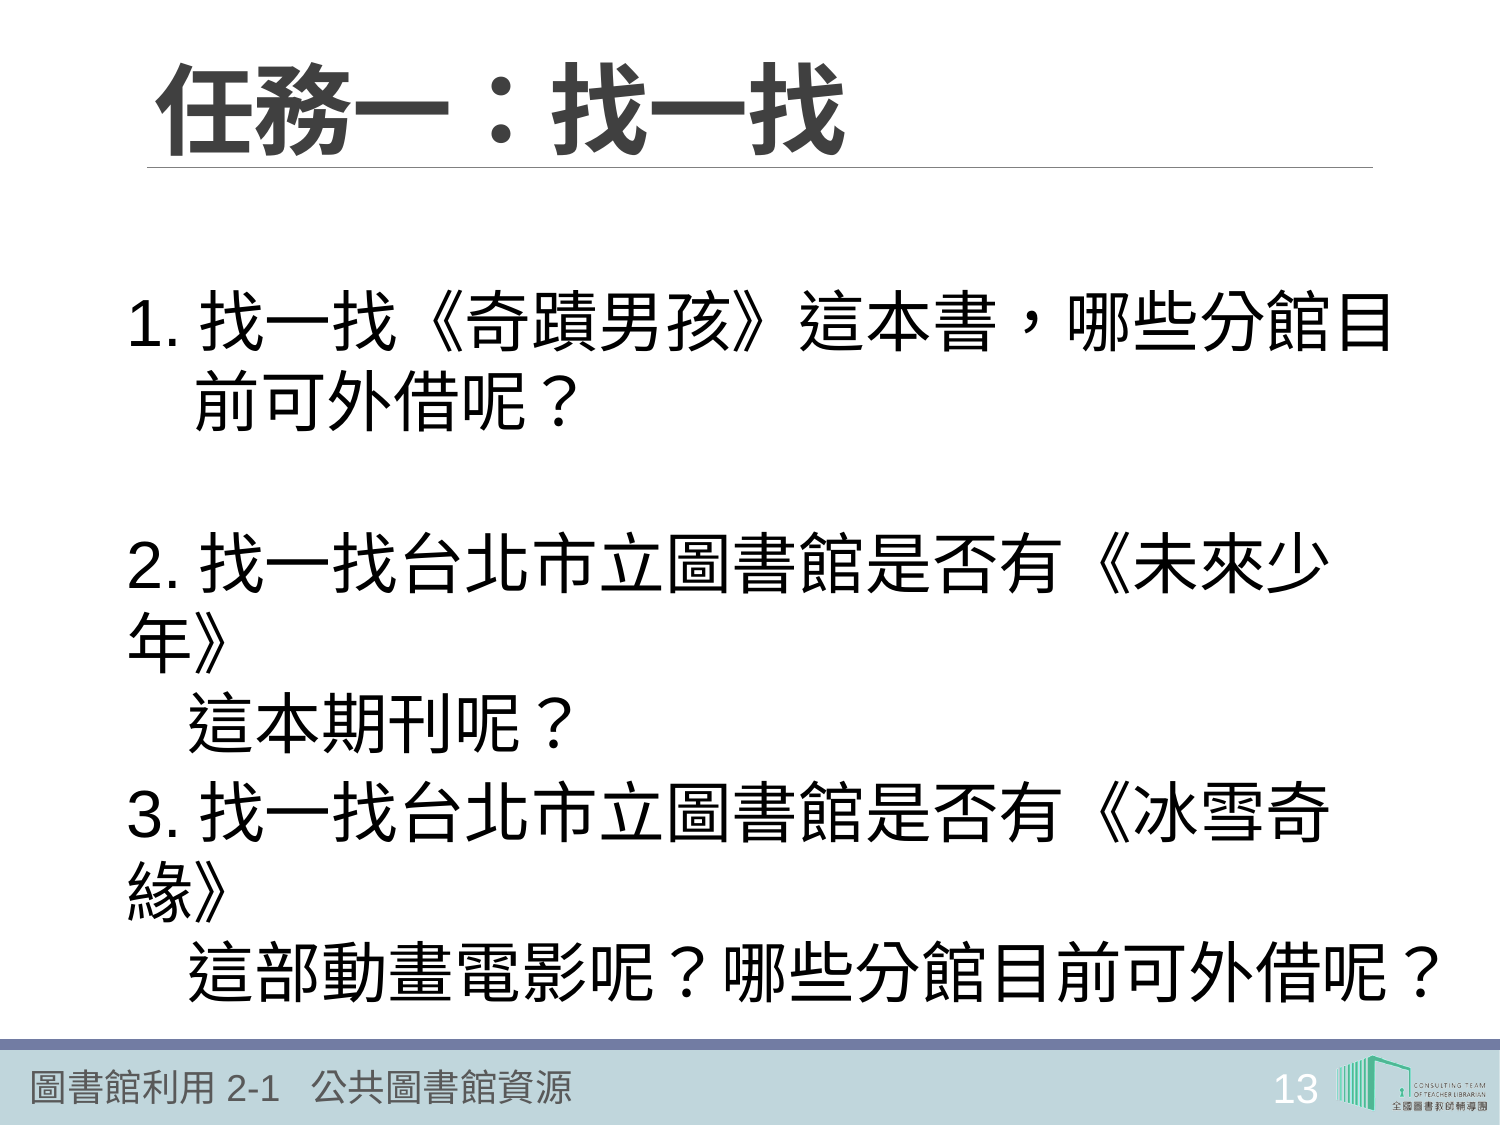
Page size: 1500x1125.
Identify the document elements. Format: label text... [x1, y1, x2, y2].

picture [1335, 1031, 1488, 1125]
text_box 3.找一找台北市立圖書館是否有《冰雪奇緣》 這部動畫電影呢？哪些分館目前可外借呢？ [111, 763, 1433, 1019]
text_box 1.找一找《奇蹟男孩》這本書，哪些分館目 前可外借呢？ [111, 272, 1433, 448]
text_box 2.找一找台北市立圖書館是否有《未來少年》 這本期刊呢？ [111, 514, 1433, 763]
text_box 任務一：找一找 [139, 59, 1384, 176]
